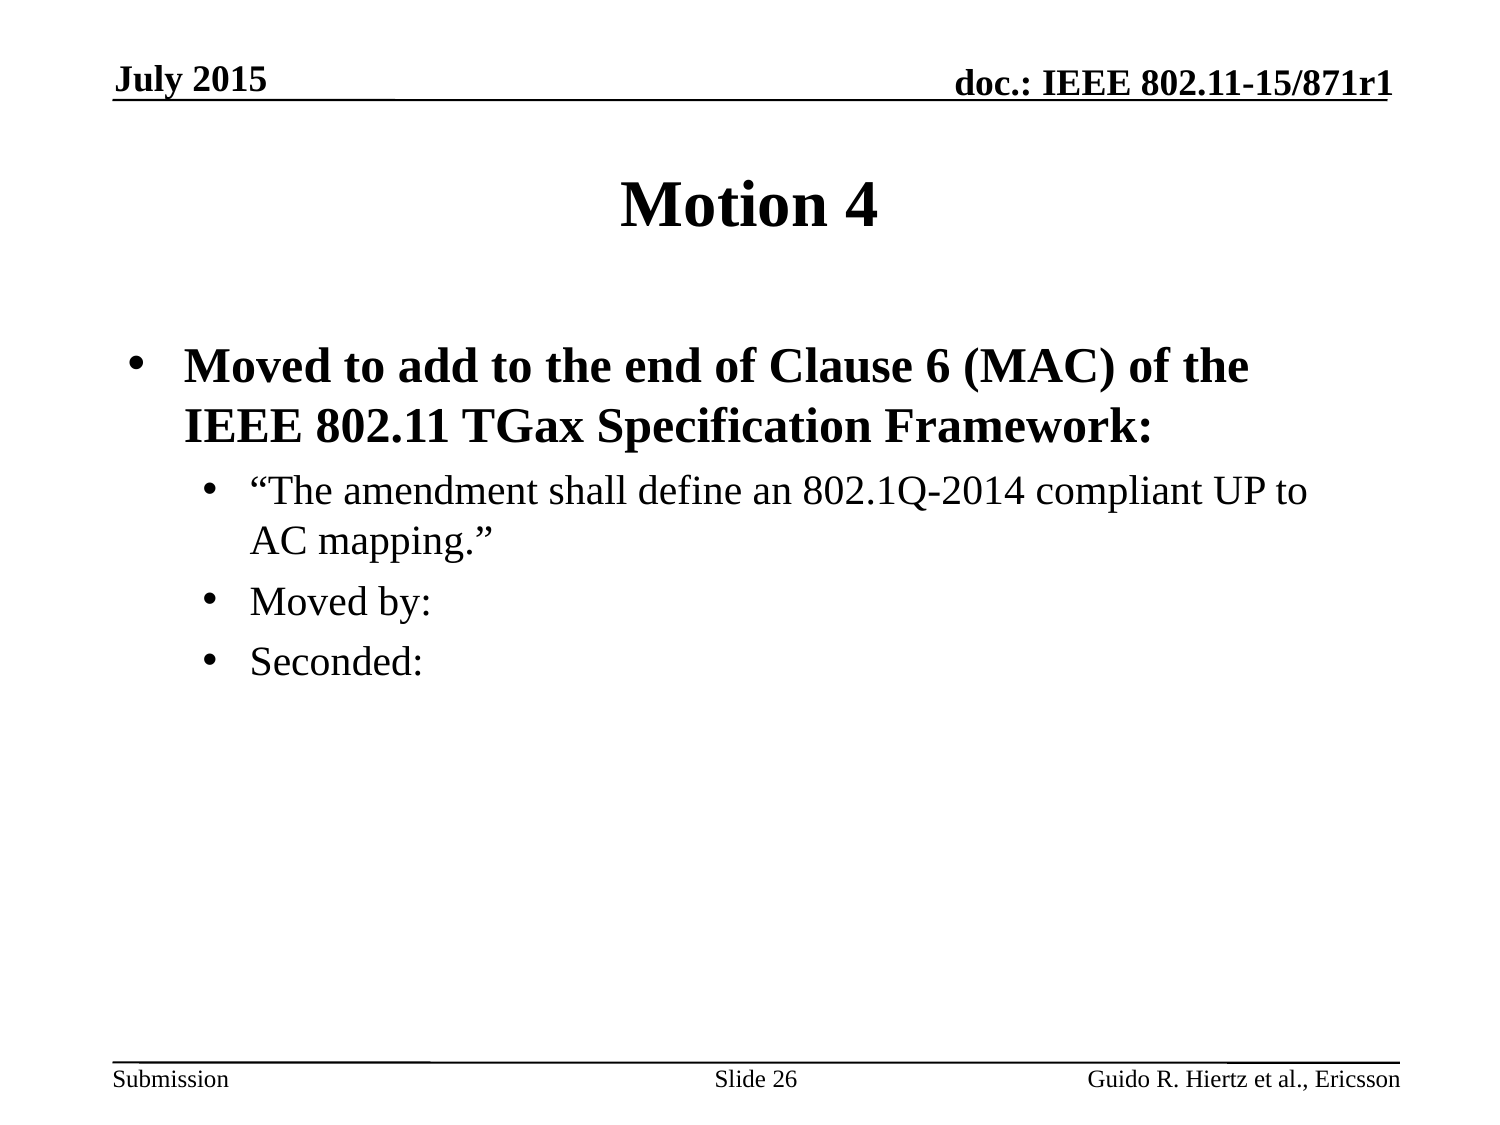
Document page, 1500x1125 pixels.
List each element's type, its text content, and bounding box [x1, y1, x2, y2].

list Moved to add to the end of Clause 6 (MAC) of the IEEE 802.11 TGax Specification Framework: “The amendment shall define an 802.1Q-2014 compliant UP to AC mapping.” Moved by: Seconded: [112, 324, 1388, 1000]
slide_number Slide 26 [712, 1061, 800, 1123]
title Motion 4 [112, 112, 1388, 288]
footer Guido R. Hiertz et al., Ericsson [878, 1061, 1402, 1093]
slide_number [114, 54, 423, 100]
